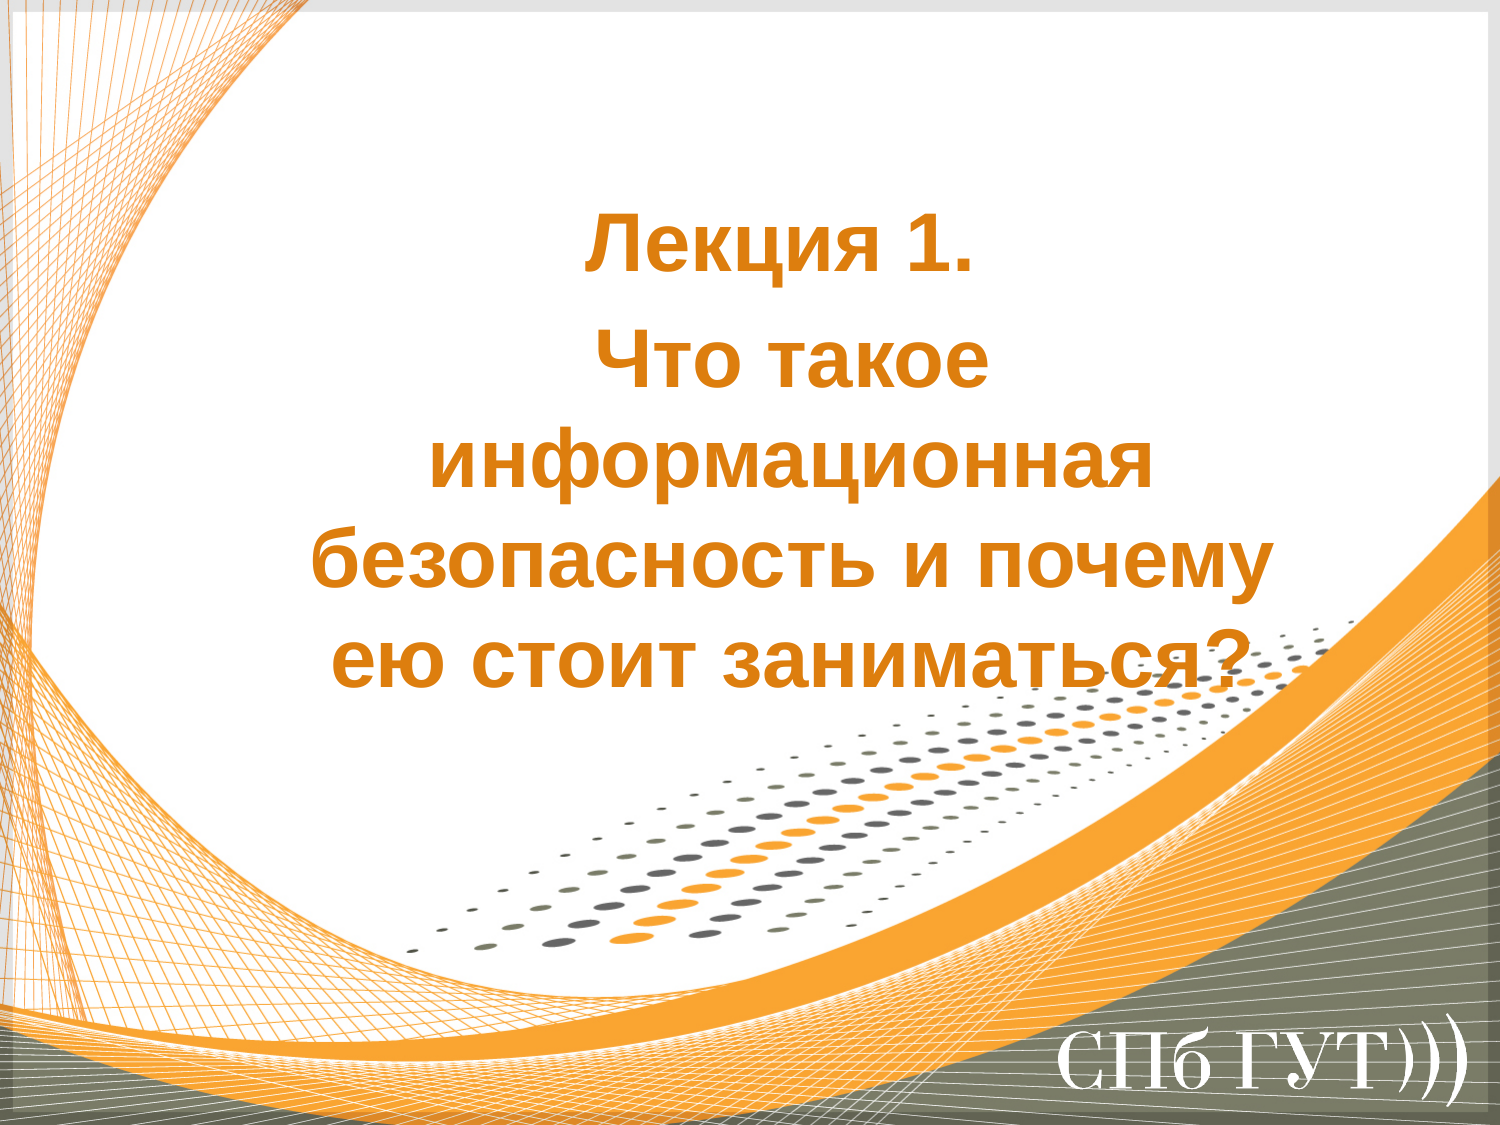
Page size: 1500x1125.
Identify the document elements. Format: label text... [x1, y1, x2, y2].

picture [0, 0, 1500, 1125]
list Лекция 1. Что такое информационная безопасность и почему ею стоит заниматься? [226, 180, 1359, 738]
